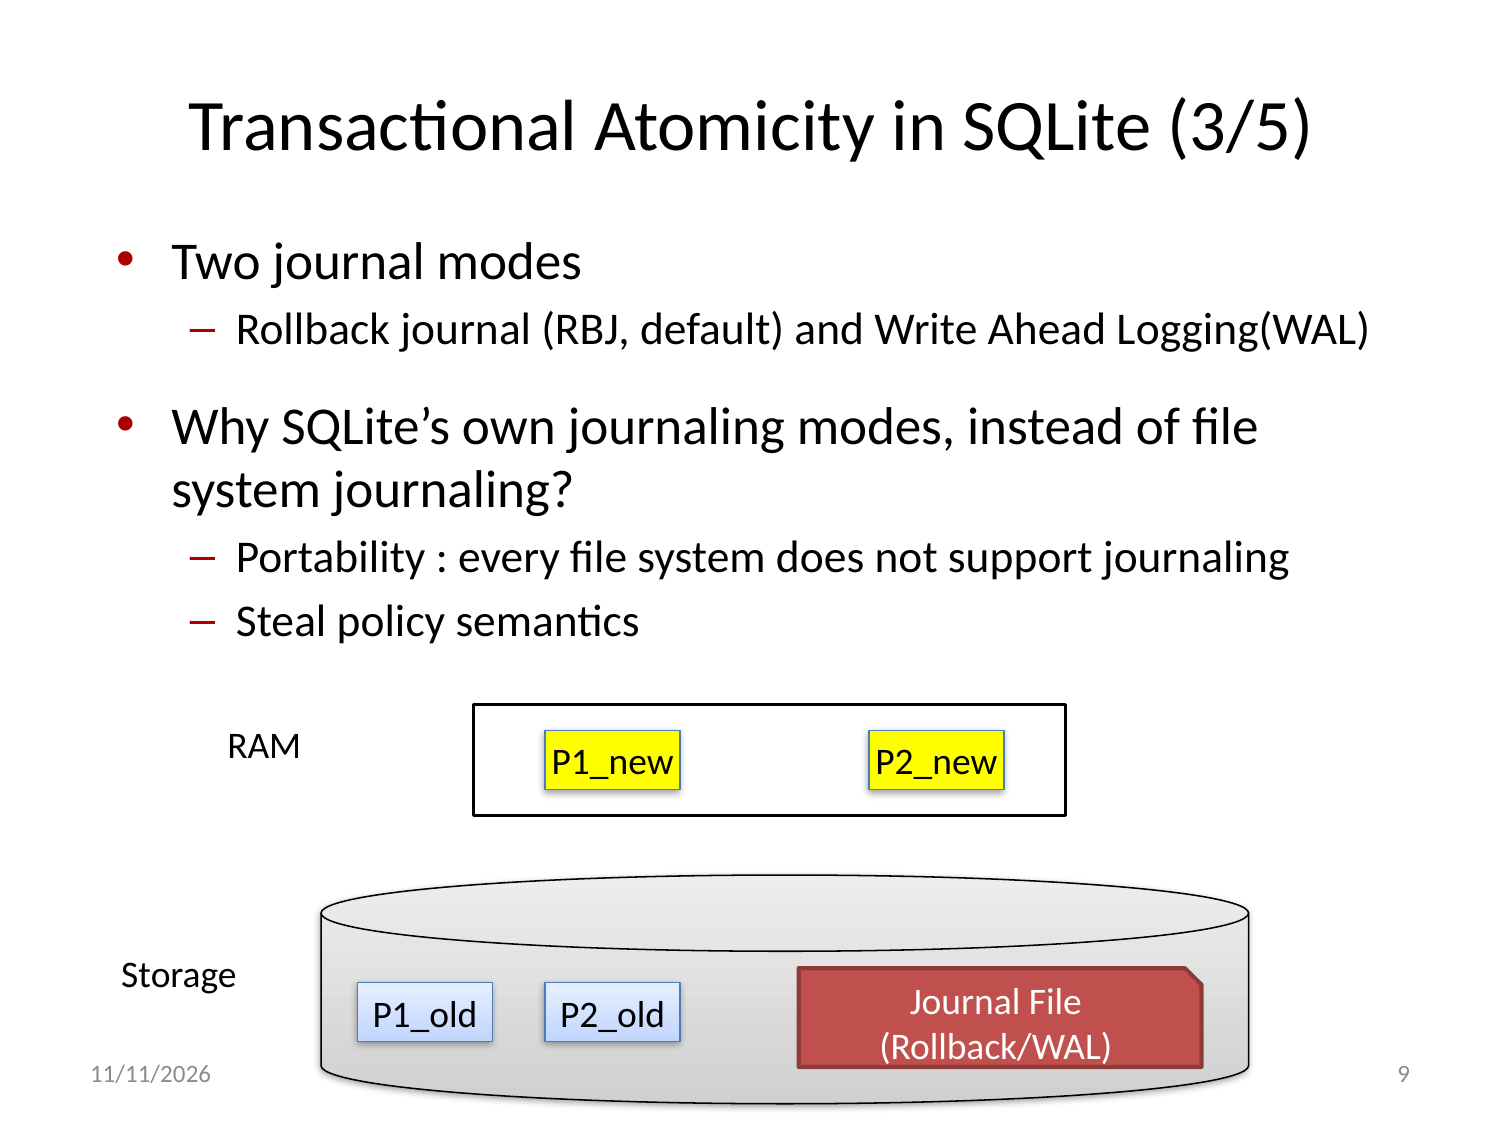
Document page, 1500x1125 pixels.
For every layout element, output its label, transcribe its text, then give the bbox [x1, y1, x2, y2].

text_box P1_new [544, 730, 681, 790]
text_box RAM [212, 713, 317, 774]
text_box P2_old [544, 982, 681, 1042]
text_box [320, 874, 1250, 1105]
list Two journal modes Rollback journal (RBJ, default) and Write Ahead Logging(WAL) Why SQLite’s own journaling modes, instead of file system journaling? Portability : every file system does not support journaling Steal policy semantics [101, 218, 1402, 677]
title Transactional Atomicity in SQLite (3/5) [101, 45, 1402, 198]
text_box [472, 703, 1067, 817]
text_box Journal File (Rollback/WAL) [796, 966, 1204, 1070]
slide_number 9 [1088, 1042, 1425, 1103]
text_box Storage [106, 942, 252, 1002]
text_box P2_new [868, 730, 1005, 790]
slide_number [75, 1042, 425, 1103]
text_box P1_old [357, 982, 493, 1042]
